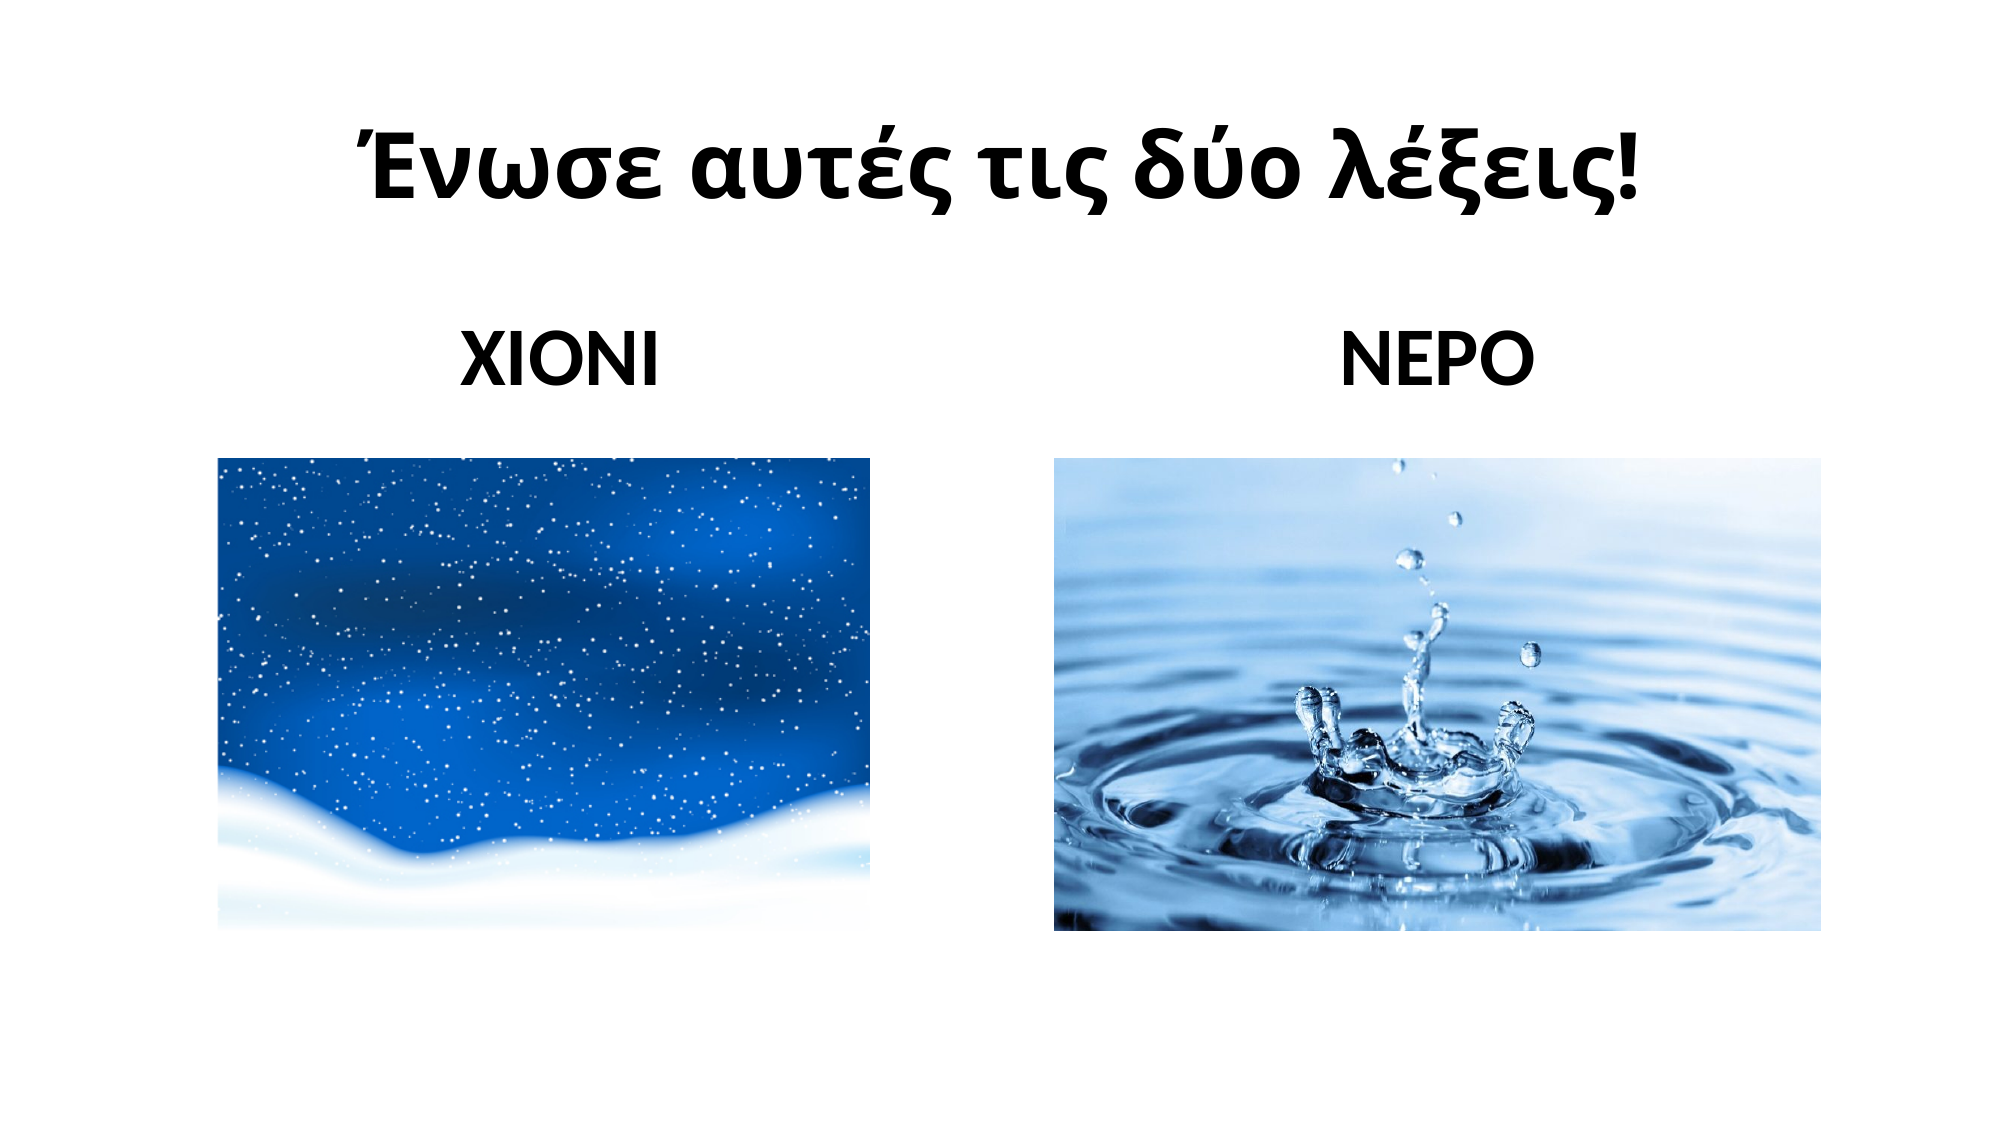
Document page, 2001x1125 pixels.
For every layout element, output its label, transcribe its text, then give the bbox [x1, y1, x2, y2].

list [1054, 458, 1821, 931]
list XIONI [137, 275, 984, 411]
title Ένωσε αυτές τις δύο λέξεις! [137, 59, 1863, 278]
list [217, 458, 870, 931]
list ΝΕΡΟ [1012, 275, 1863, 411]
